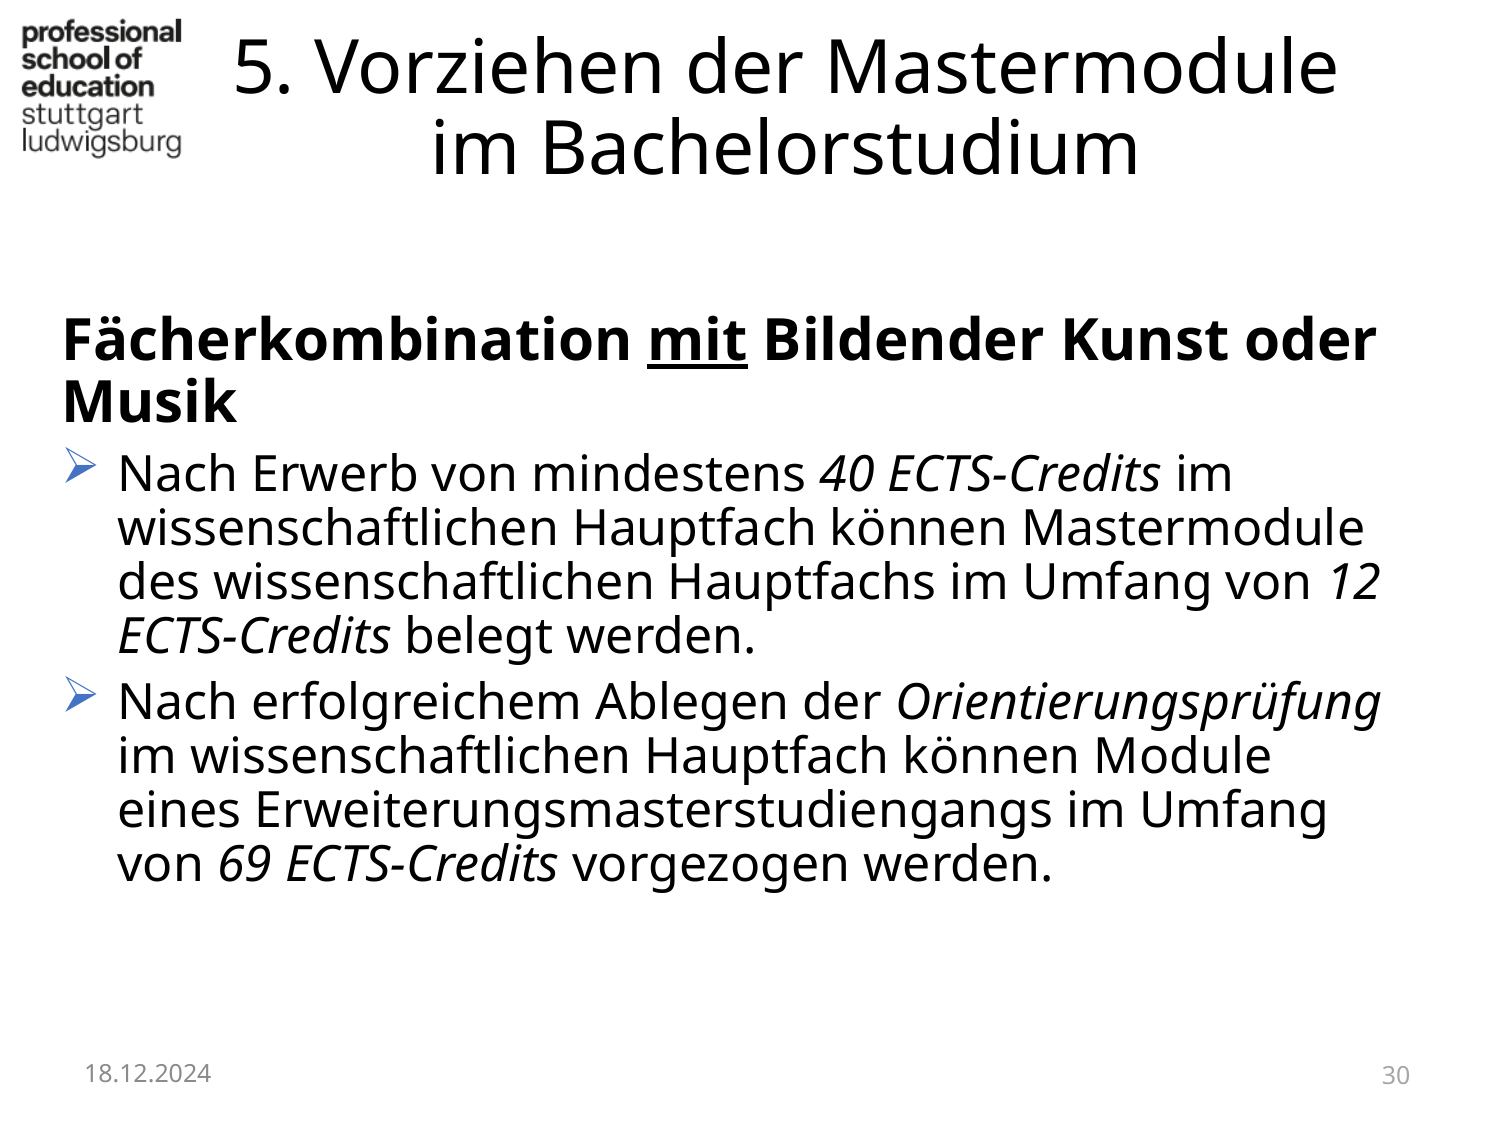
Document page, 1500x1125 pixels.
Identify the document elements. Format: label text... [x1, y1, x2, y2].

text_box 18.12.2024 [0, 1042, 296, 1103]
title 5. Vorziehen der Mastermodule im Bachelorstudium [216, 29, 1357, 205]
list Fächerkombination mit Bildender Kunst oder Musik Nach Erwerb von mindestens 40 ECTS-Credits im wissenschaftlichen Hauptfach können Mastermodule des wissenschaftlichen Hauptfachs im Umfang von 12 ECTS-Credits belegt werden. Nach erfolgreichem Ablegen der Orientierungsprüfung im wissenschaftlichen Hauptfach können Module eines Erweiterungsmasterstudiengangs im Umfang von 69 ECTS-Credits vorgezogen werden. [46, 302, 1424, 983]
